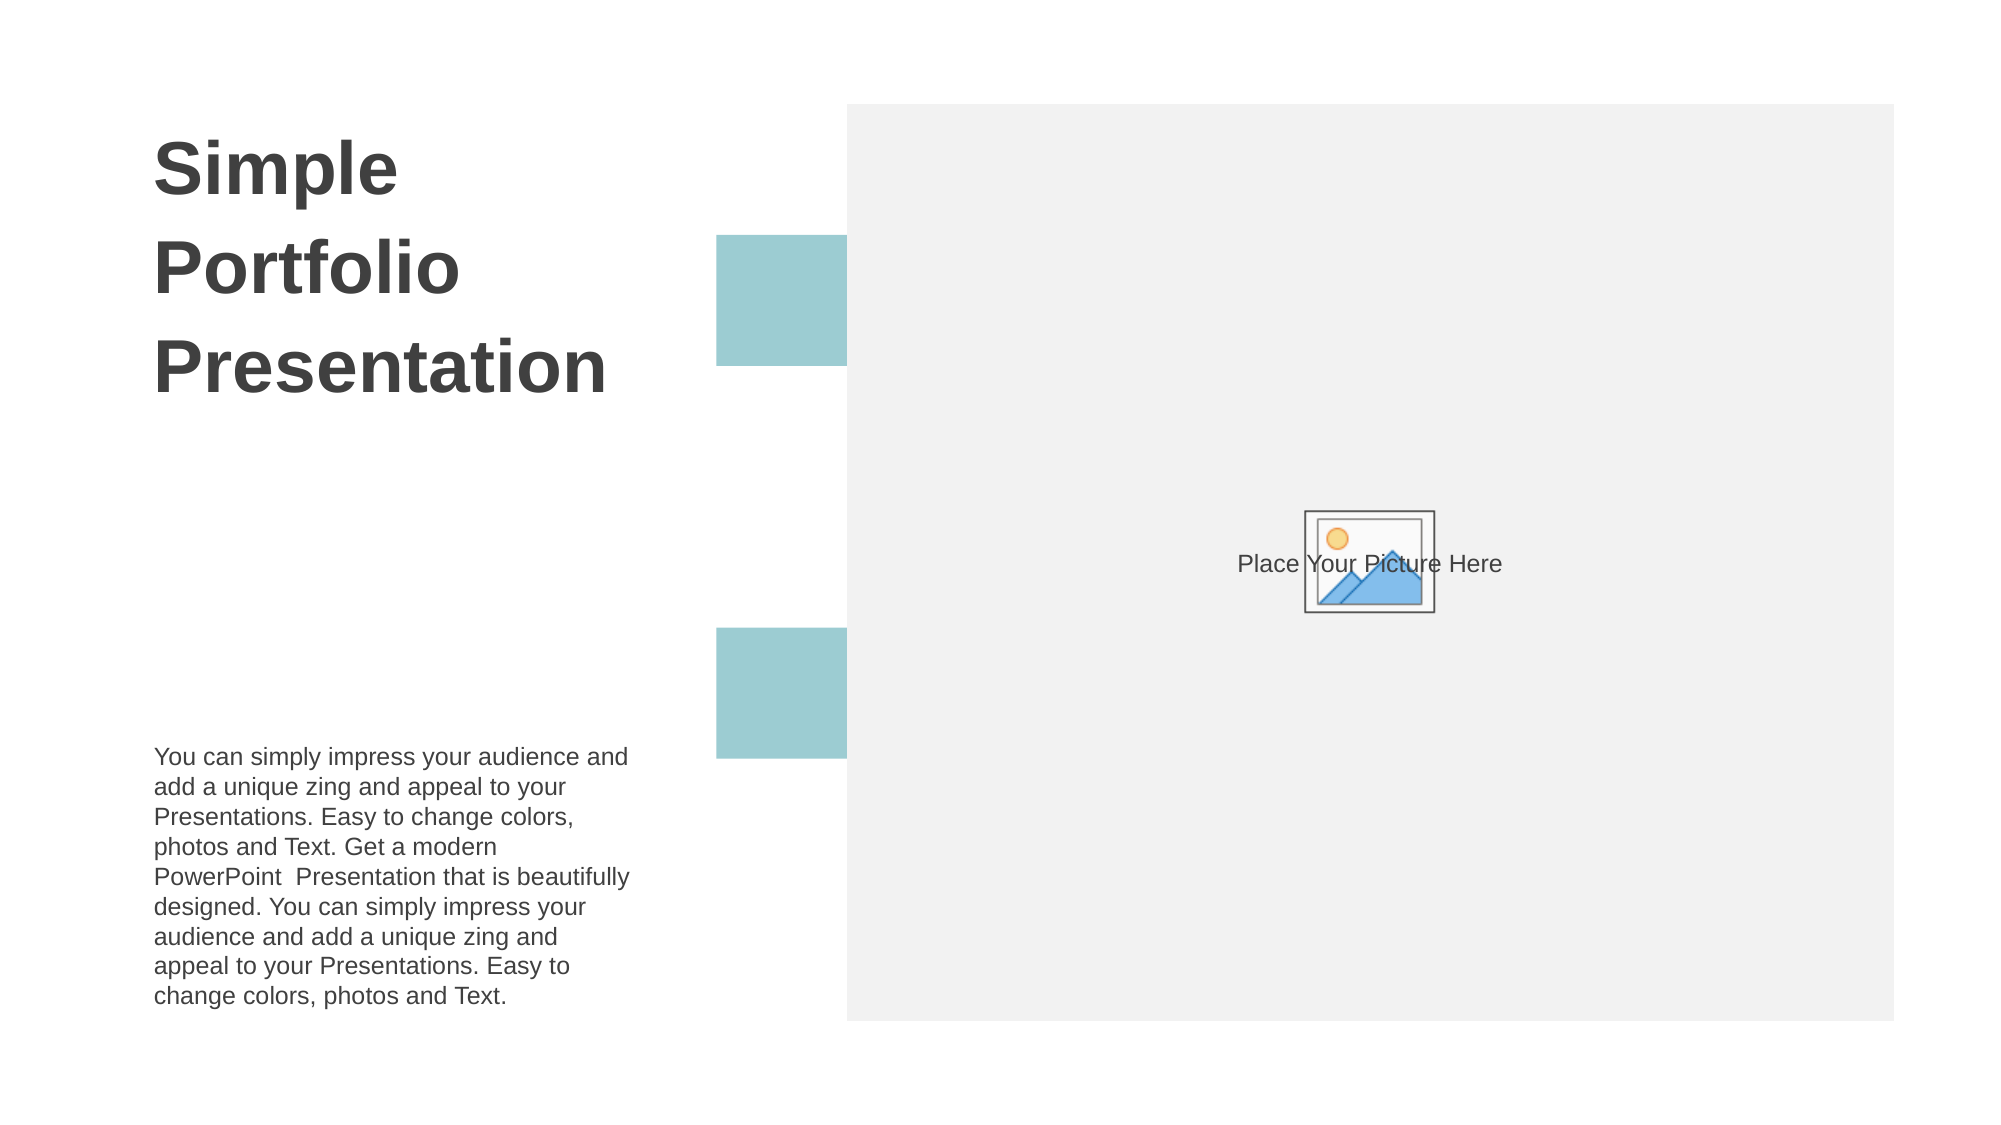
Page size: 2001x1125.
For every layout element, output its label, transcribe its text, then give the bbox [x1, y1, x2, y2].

picture [847, 104, 1894, 1021]
text_box You can simply impress your audience and add a unique zing and appeal to your Presentations. Easy to change colors, photos and Text. Get a modern PowerPoint Presentation that is beautifully designed. You can simply impress your audience and add a unique zing and appeal to your Presentations. Easy to change colors, photos and Text. [138, 732, 647, 1018]
text_box [715, 234, 847, 367]
text_box [715, 627, 847, 760]
text_box Simple Portfolio Presentation [138, 104, 647, 415]
